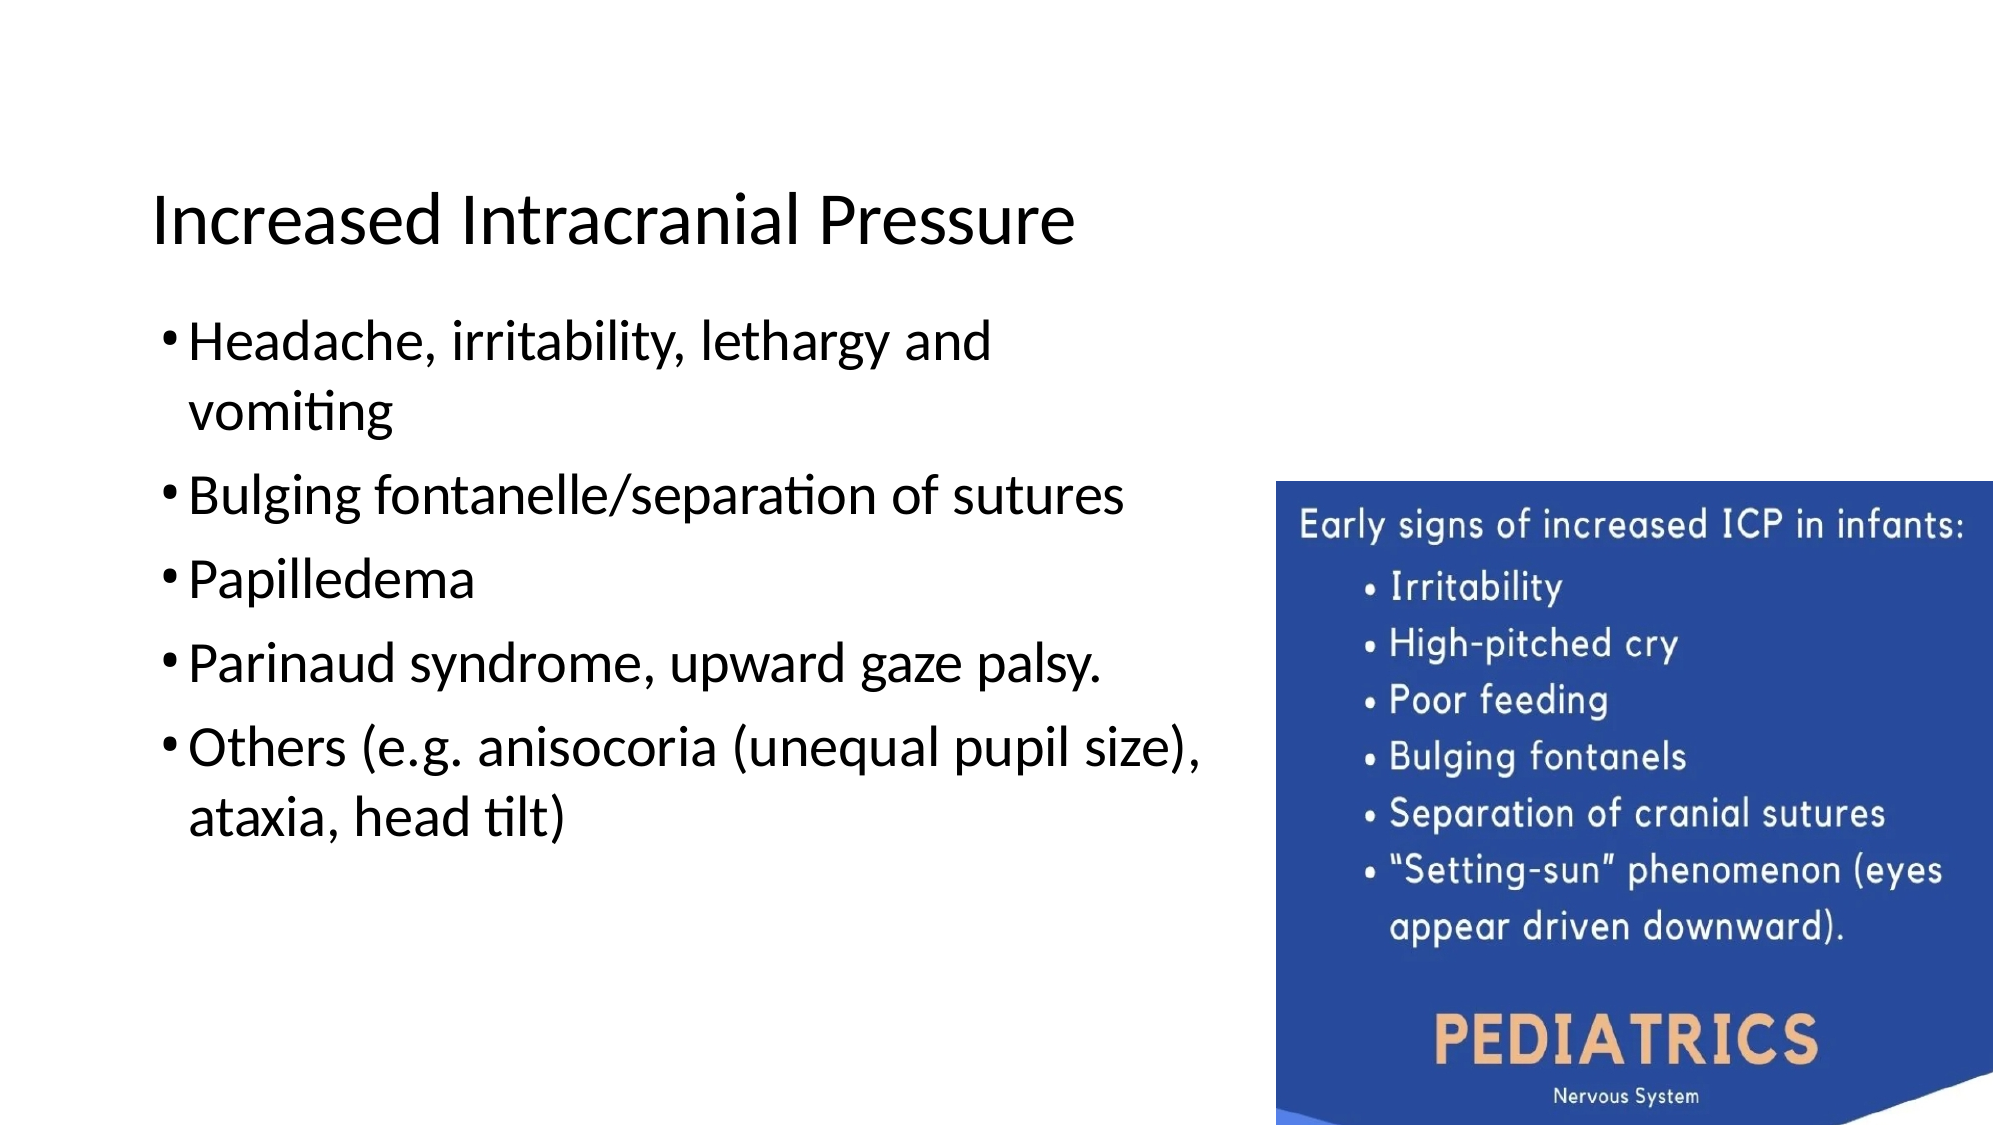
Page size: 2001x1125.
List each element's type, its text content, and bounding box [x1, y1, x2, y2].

title Increased Intracranial Pressure [149, 167, 1088, 358]
picture [1275, 481, 1993, 1125]
text_box Headache, irritability, lethargy and vomiting Bulging fontanelle/separation of sutures Papilledema Parinaud syndrome, upward gaze palsy. Others (e.g. anisocoria (unequal pupil size), ataxia, head tilt) [158, 286, 1209, 848]
